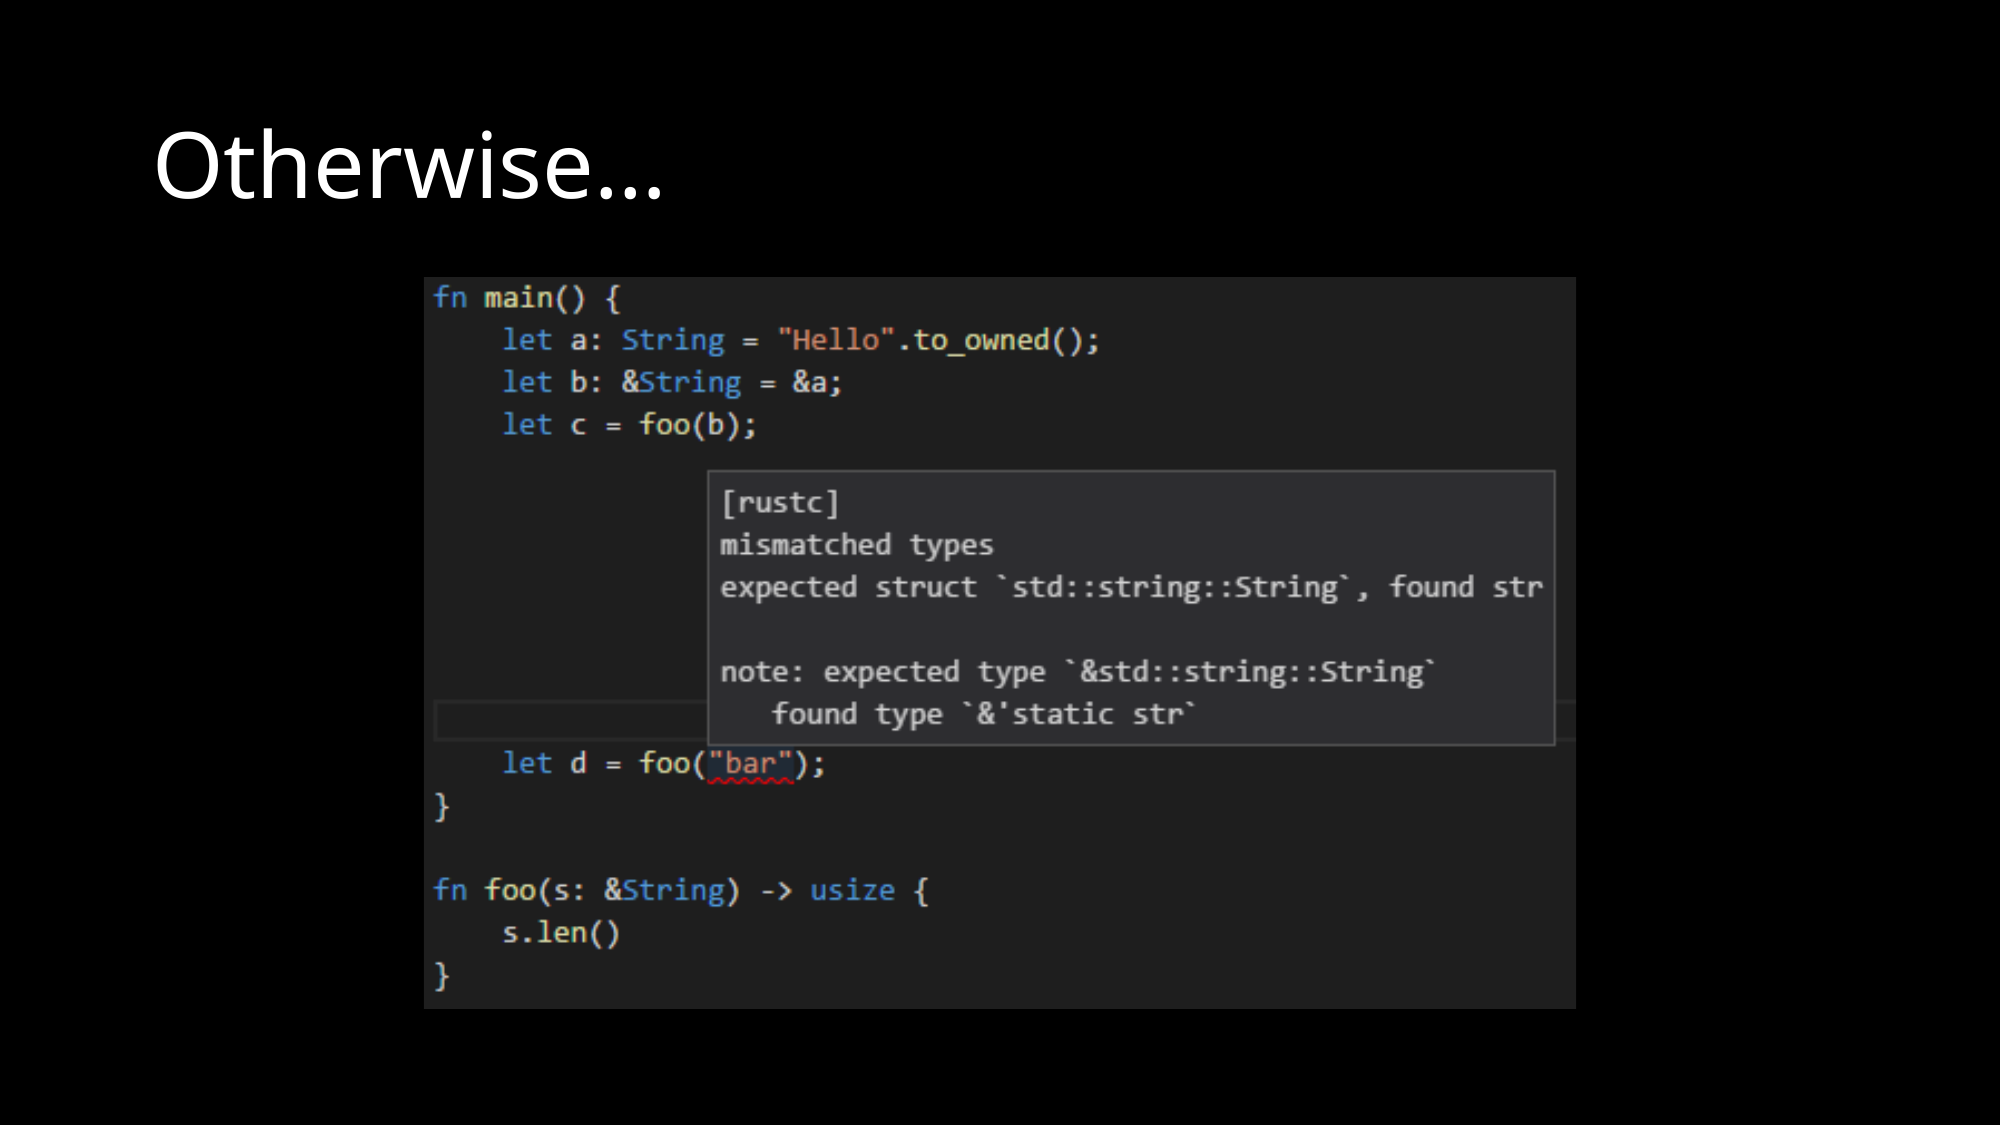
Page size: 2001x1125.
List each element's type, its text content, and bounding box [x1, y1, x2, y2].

text_box Otherwise… [137, 59, 1863, 278]
picture [423, 277, 1577, 1009]
